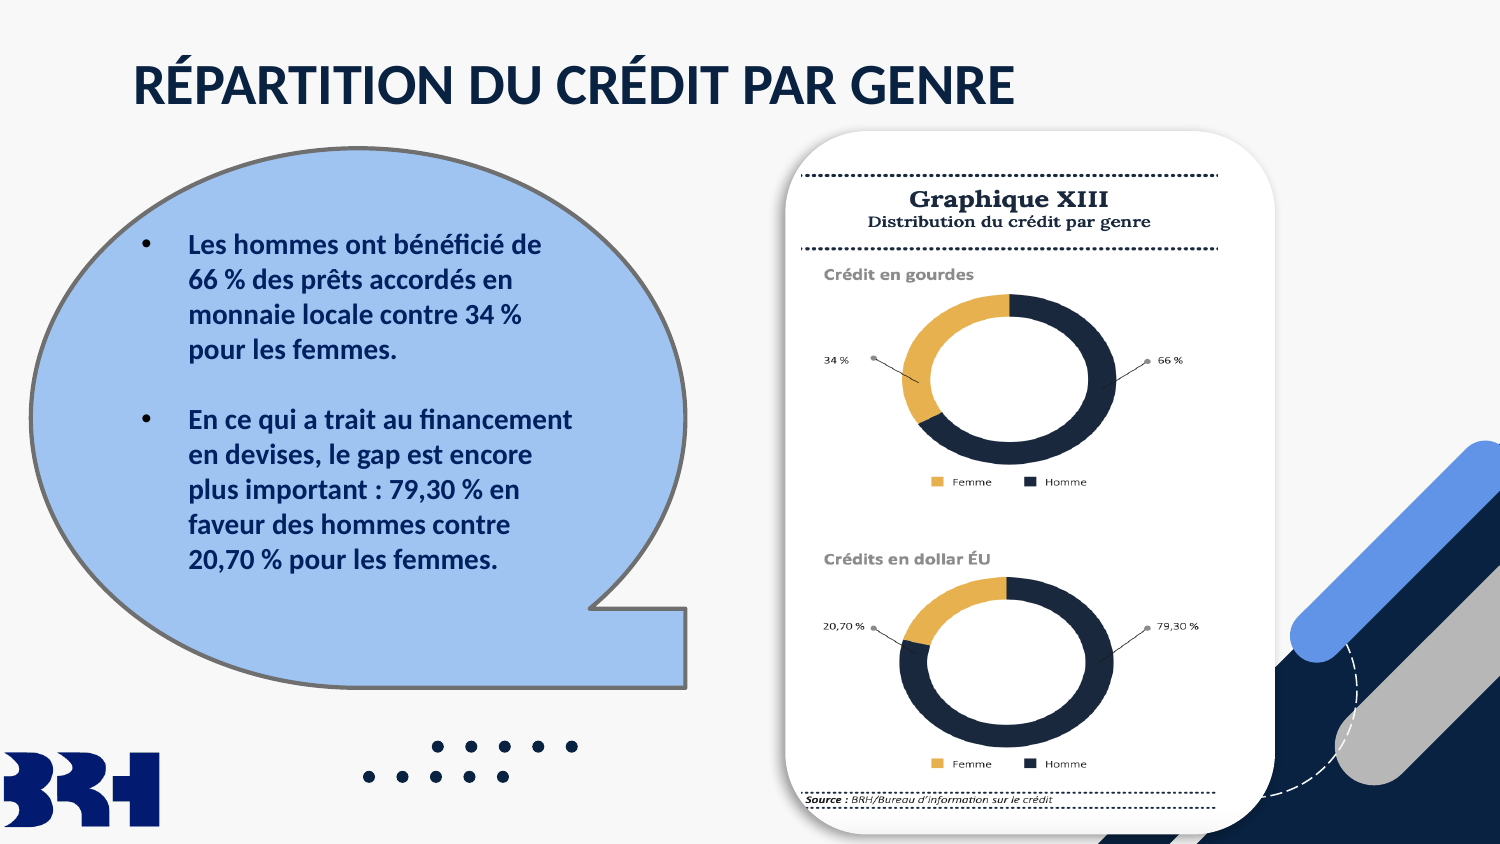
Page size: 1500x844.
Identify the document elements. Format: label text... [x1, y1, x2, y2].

text_box Les hommes ont bénéficié de 66 % des prêts accordés en monnaie locale contre 34 % pour les femmes. En ce qui a trait au financement en devises, le gap est encore plus important : 79,30 % en faveur des hommes contre 20,70 % pour les femmes. [28, 146, 688, 690]
picture [0, 749, 164, 830]
picture [785, 130, 1276, 835]
title RÉPARTITION DU CRÉDIT PAR GENRE [118, 31, 1382, 126]
